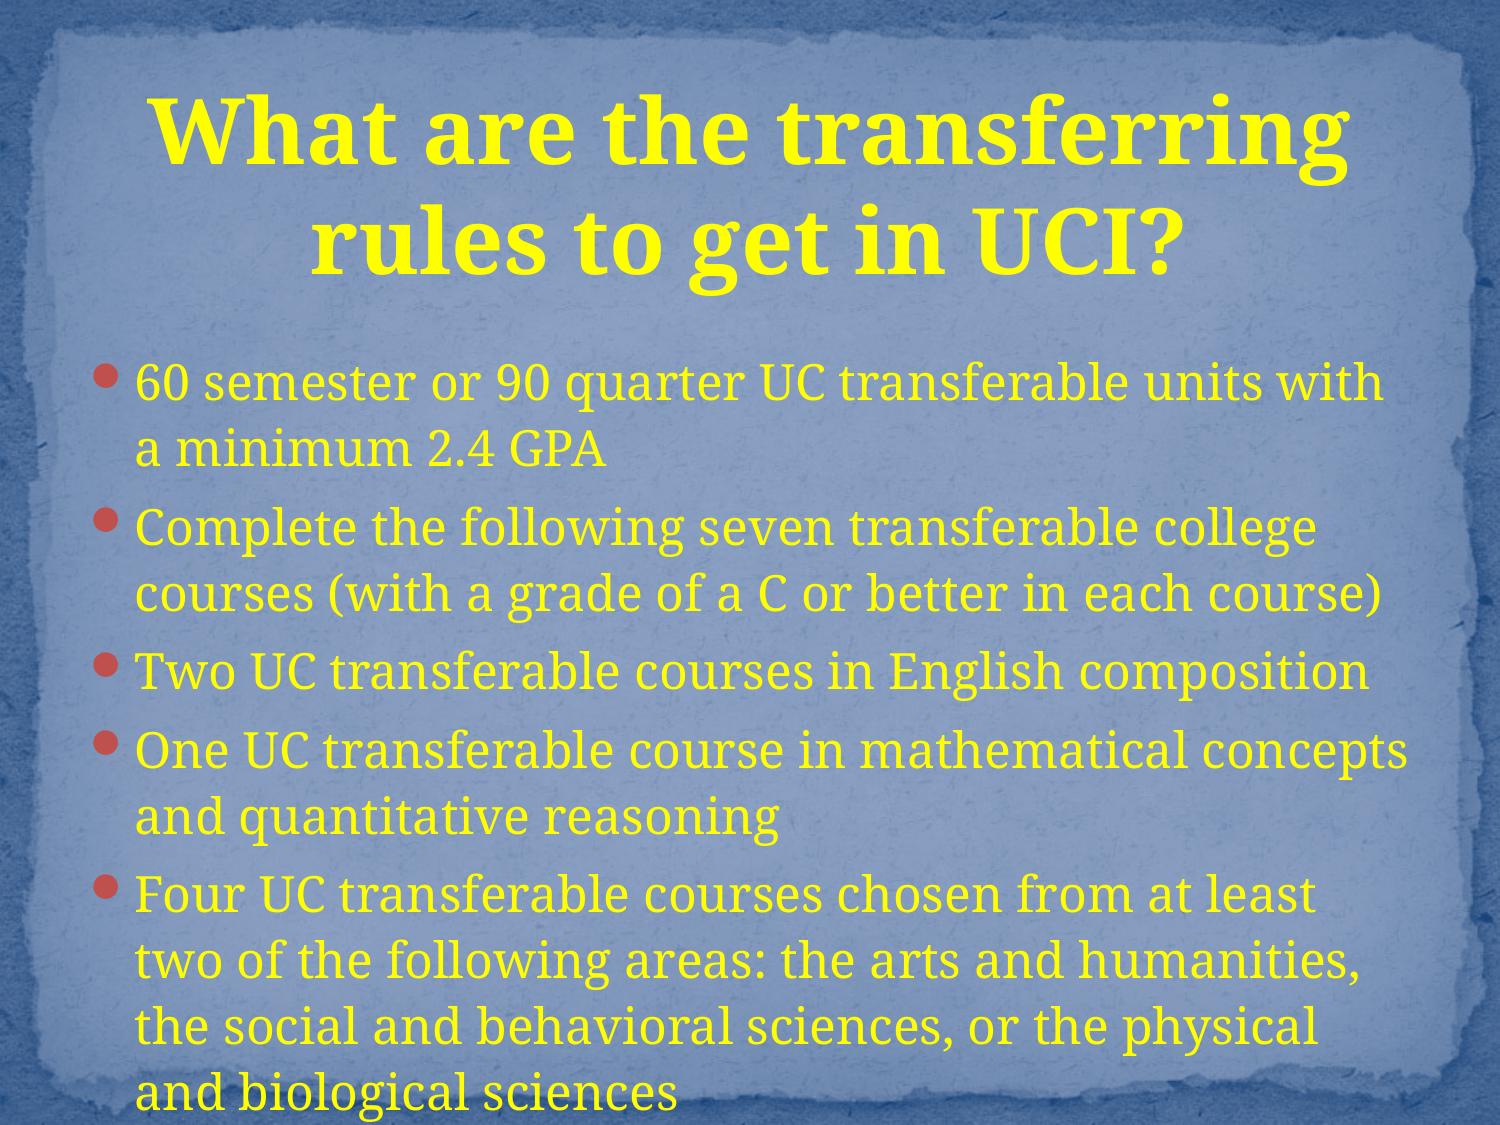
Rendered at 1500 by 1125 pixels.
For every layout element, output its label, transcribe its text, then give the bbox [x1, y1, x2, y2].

list 60 semester or 90 quarter UC transferable units with a minimum 2.4 GPA Complete the following seven transferable college courses (with a grade of a C or better in each course) Two UC transferable courses in English composition One UC transferable course in mathematical concepts and quantitative reasoning Four UC transferable courses chosen from at least two of the following areas: the arts and humanities, the social and behavioral sciences, or the physical and biological sciences [75, 337, 1425, 1088]
title What are the transferring rules to get in UCI? [74, 99, 1425, 300]
